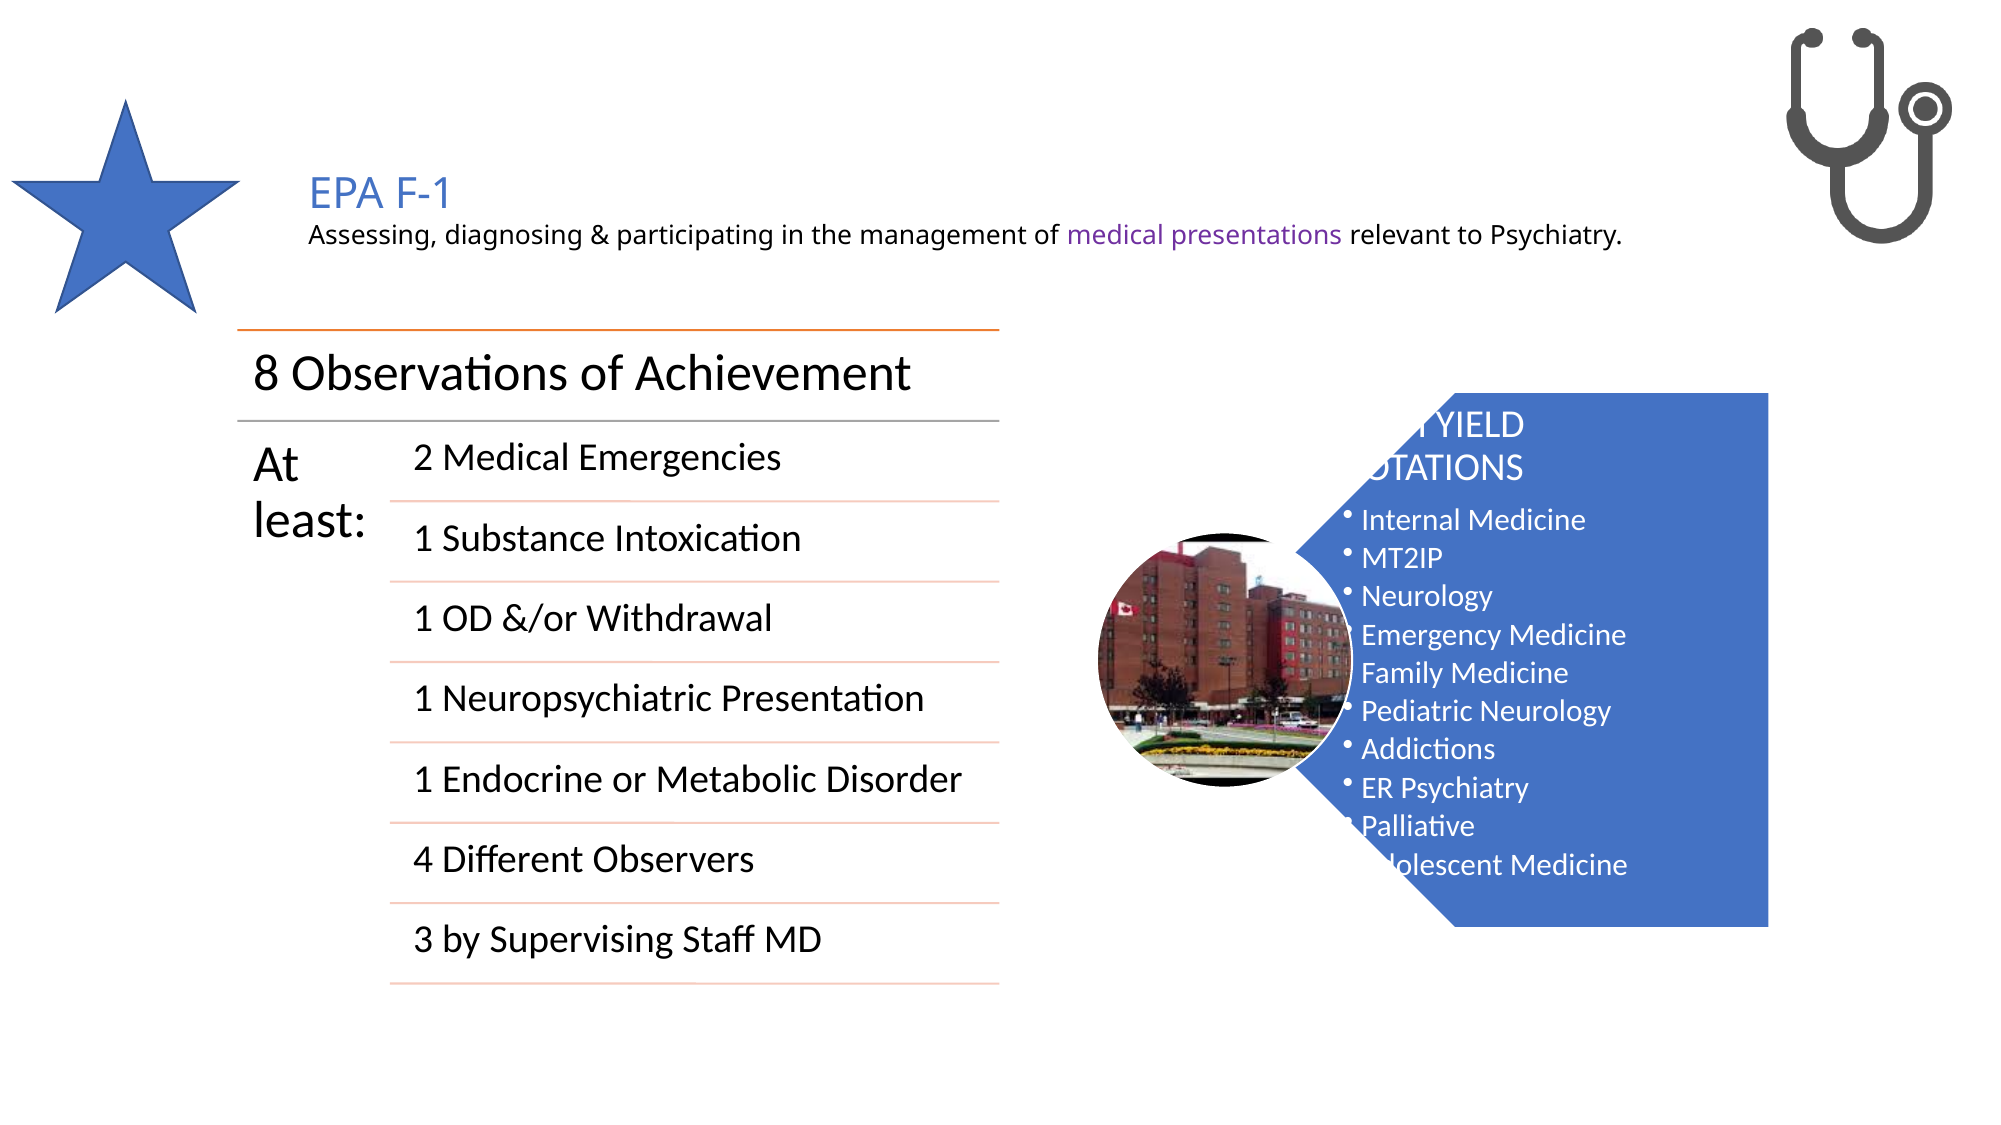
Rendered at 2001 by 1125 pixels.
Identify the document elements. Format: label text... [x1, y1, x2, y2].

text_box [10, 98, 241, 314]
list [1052, 330, 1815, 990]
title EPA F-1 Assessing, diagnosing & participating in the management of medical presentations relevant to Psychiatry. [293, 157, 1870, 331]
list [237, 329, 1000, 989]
picture [1752, 18, 1986, 253]
